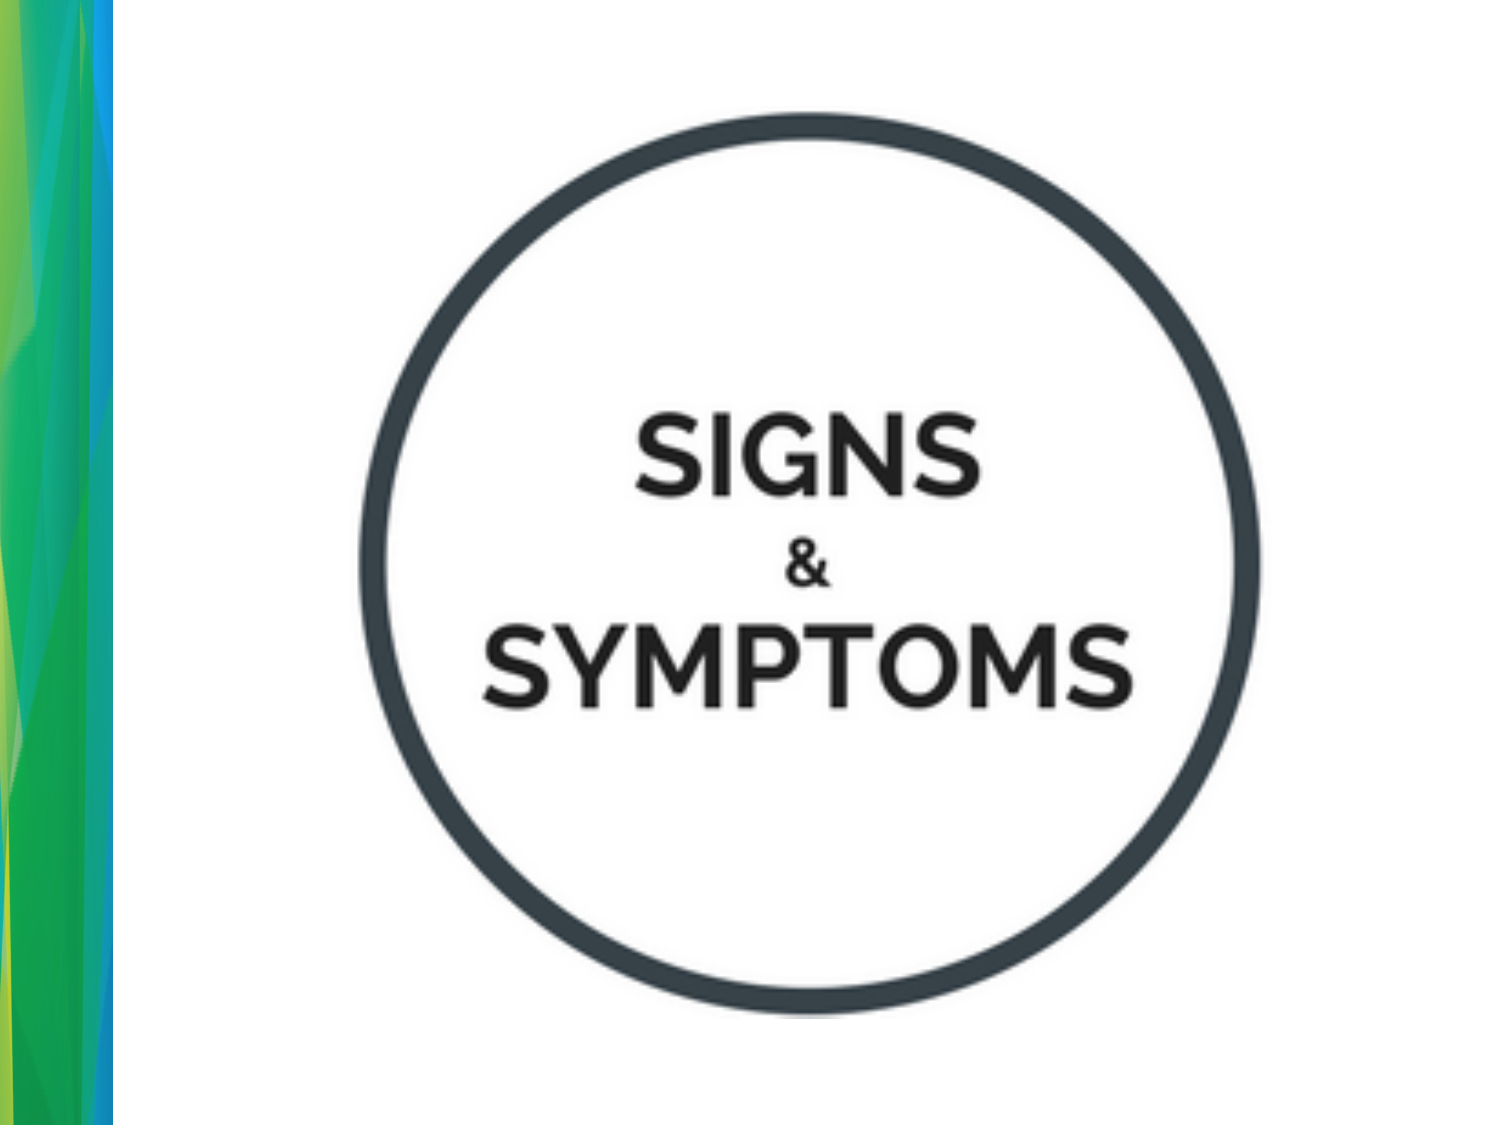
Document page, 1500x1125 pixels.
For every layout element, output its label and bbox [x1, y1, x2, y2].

picture [0, 0, 113, 1125]
picture [137, 106, 1409, 1019]
